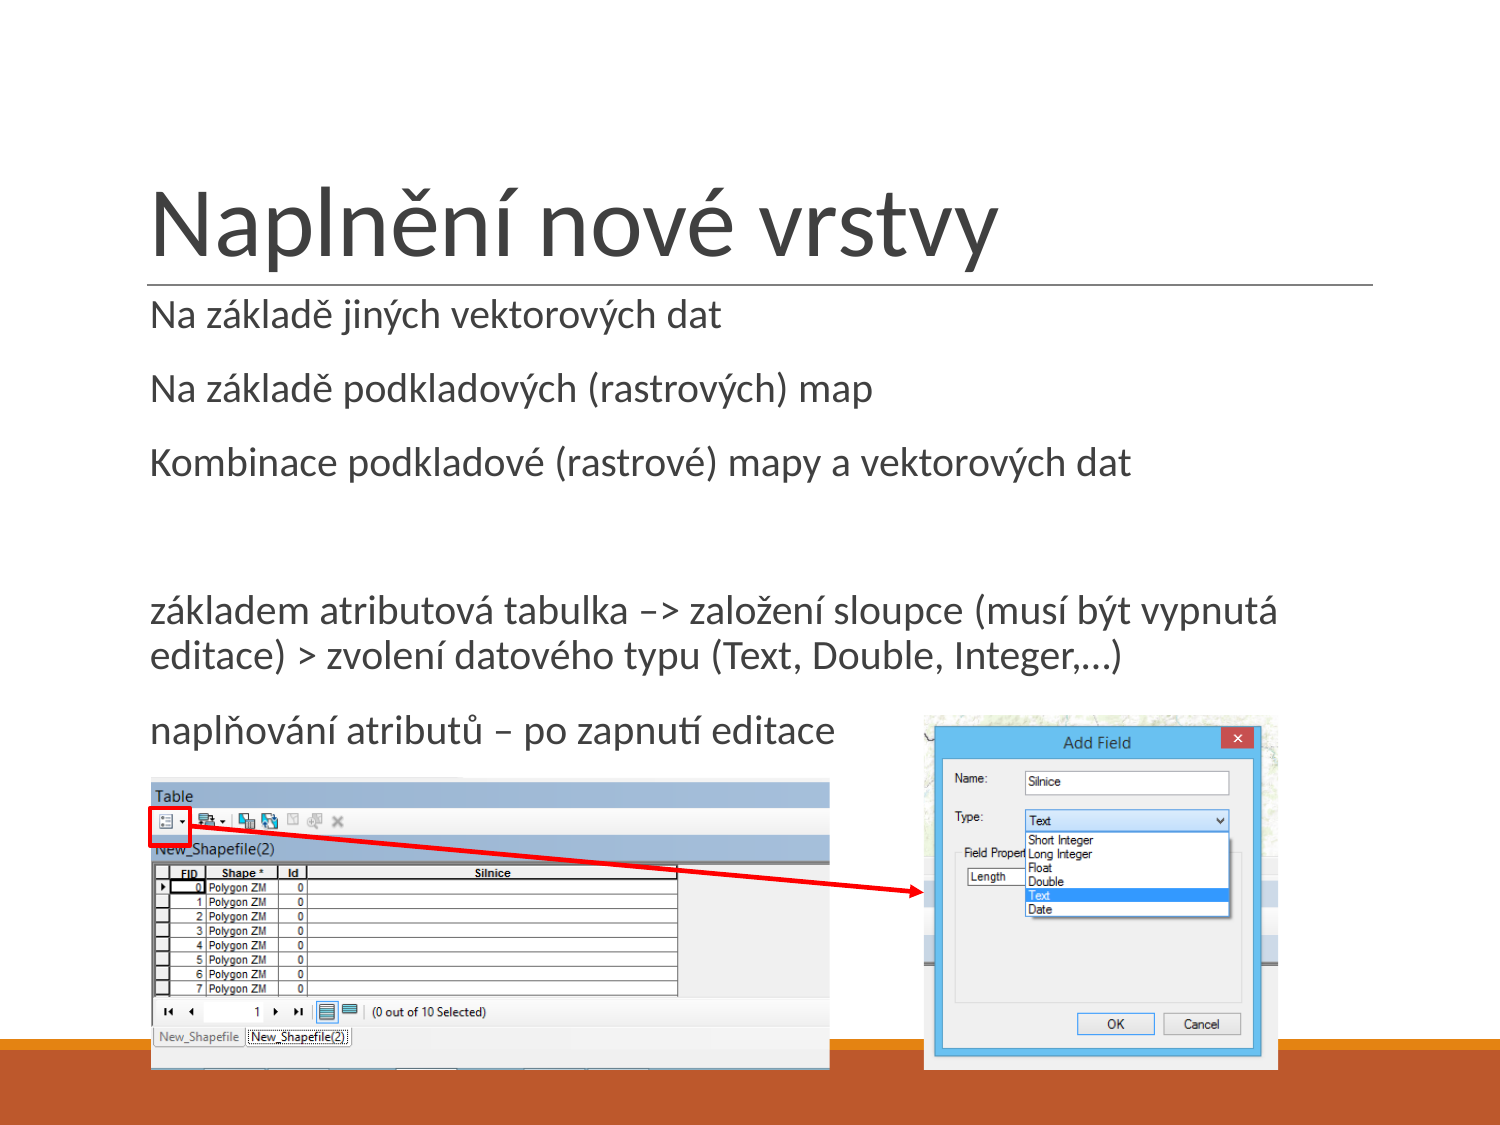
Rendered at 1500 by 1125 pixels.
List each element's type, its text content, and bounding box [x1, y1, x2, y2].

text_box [189, 825, 925, 893]
title Naplnění nové vrstvy [134, 47, 1373, 284]
list Na základě jiných vektorových dat Na základě podkladových (rastrových) map Kombinace podkladové (rastrové) mapy a vektorových dat základem atributová tabulka –> založení sloupce (musí být vypnutá editace) > zvolení datového typu (Text, Double, Integer,…) naplňování atributů – po zapnutí editace [134, 284, 1373, 945]
picture [127, 777, 830, 1071]
picture [923, 715, 1279, 1070]
